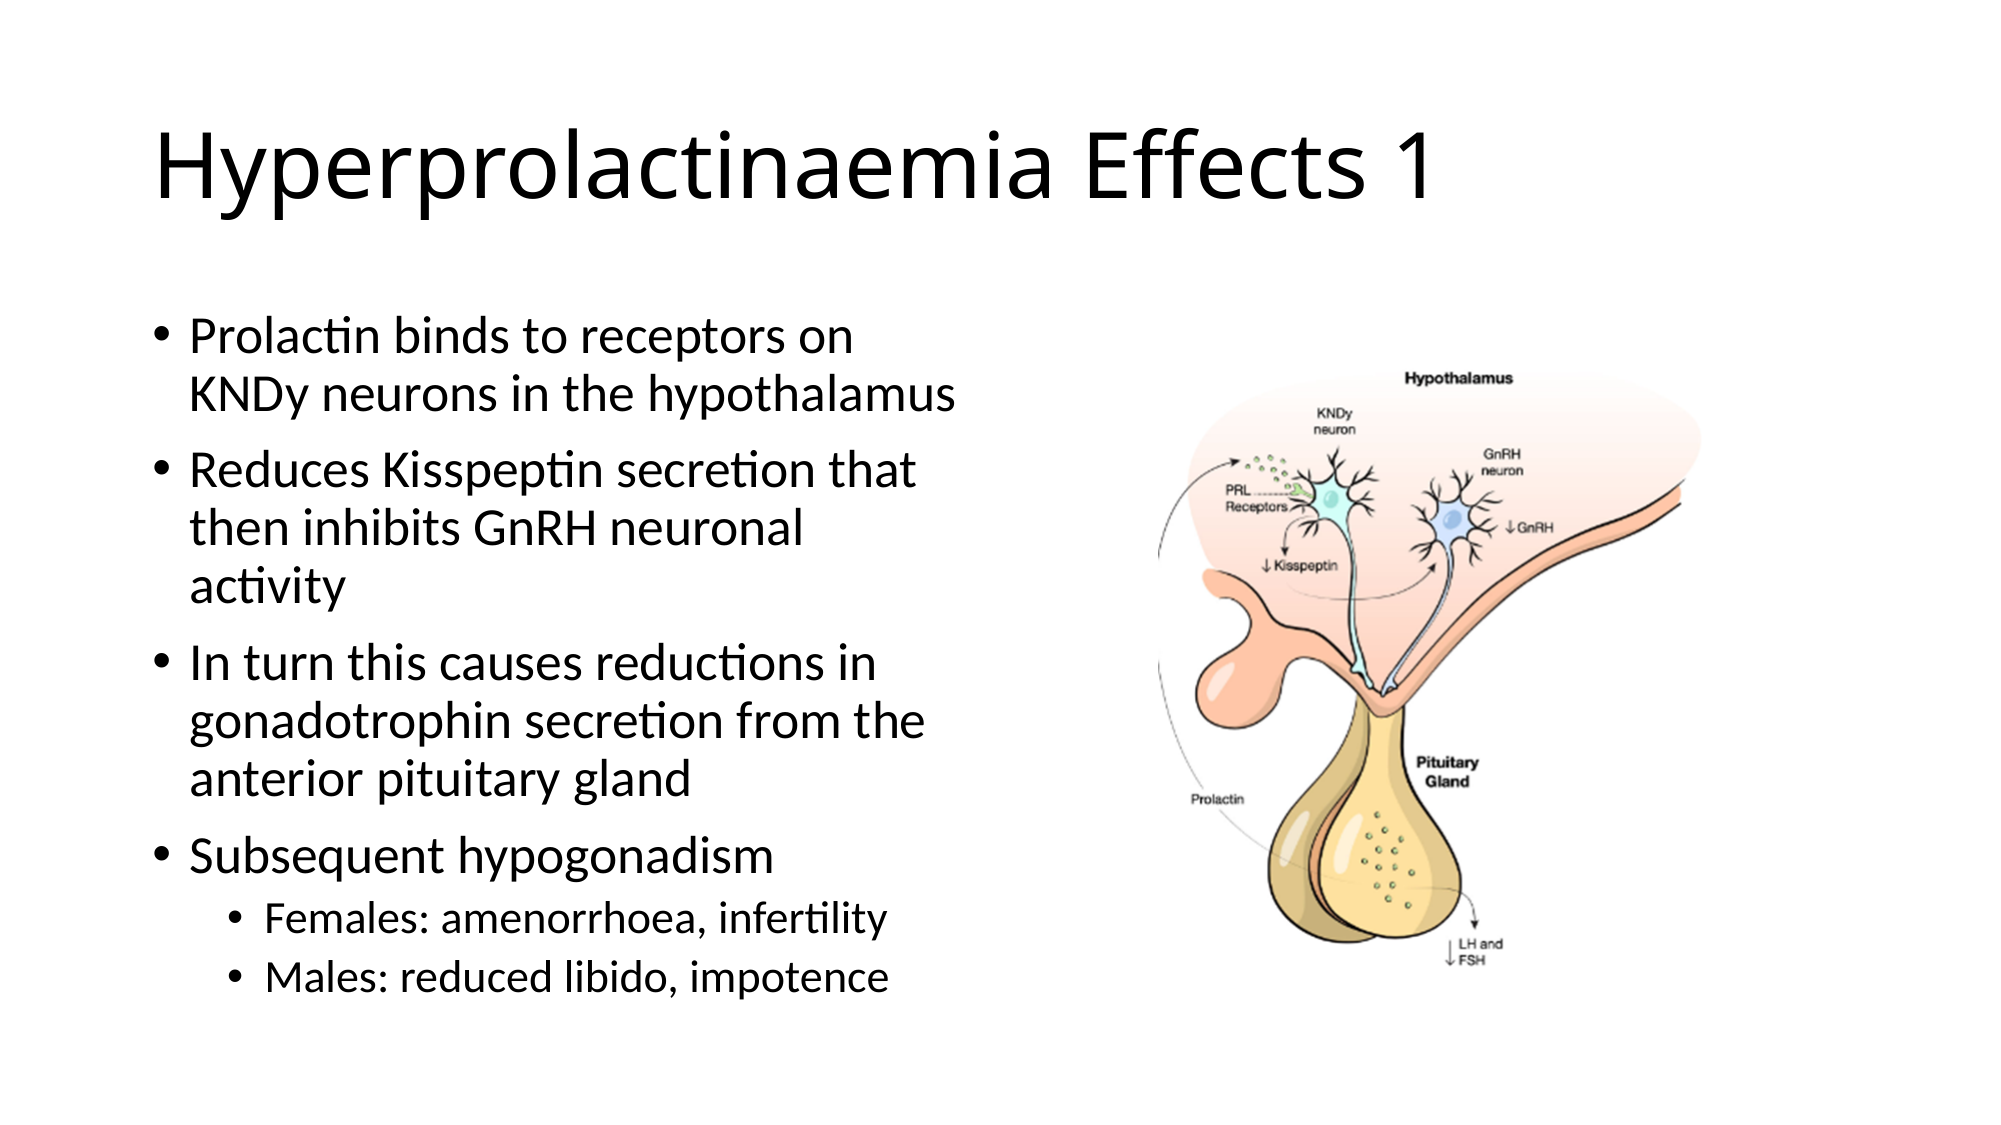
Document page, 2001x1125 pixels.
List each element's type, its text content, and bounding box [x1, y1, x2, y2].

list Prolactin binds to receptors on KNDy neurons in the hypothalamus Reduces Kisspeptin secretion that then inhibits GnRH neuronal activity In turn this causes reductions in gonadotrophin secretion from the anterior pituitary gland Subsequent hypogonadism Females: amenorrhoea, infertility Males: reduced libido, impotence [137, 299, 988, 1014]
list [1158, 339, 1717, 974]
title Hyperprolactinaemia Effects 1 [137, 59, 1863, 278]
